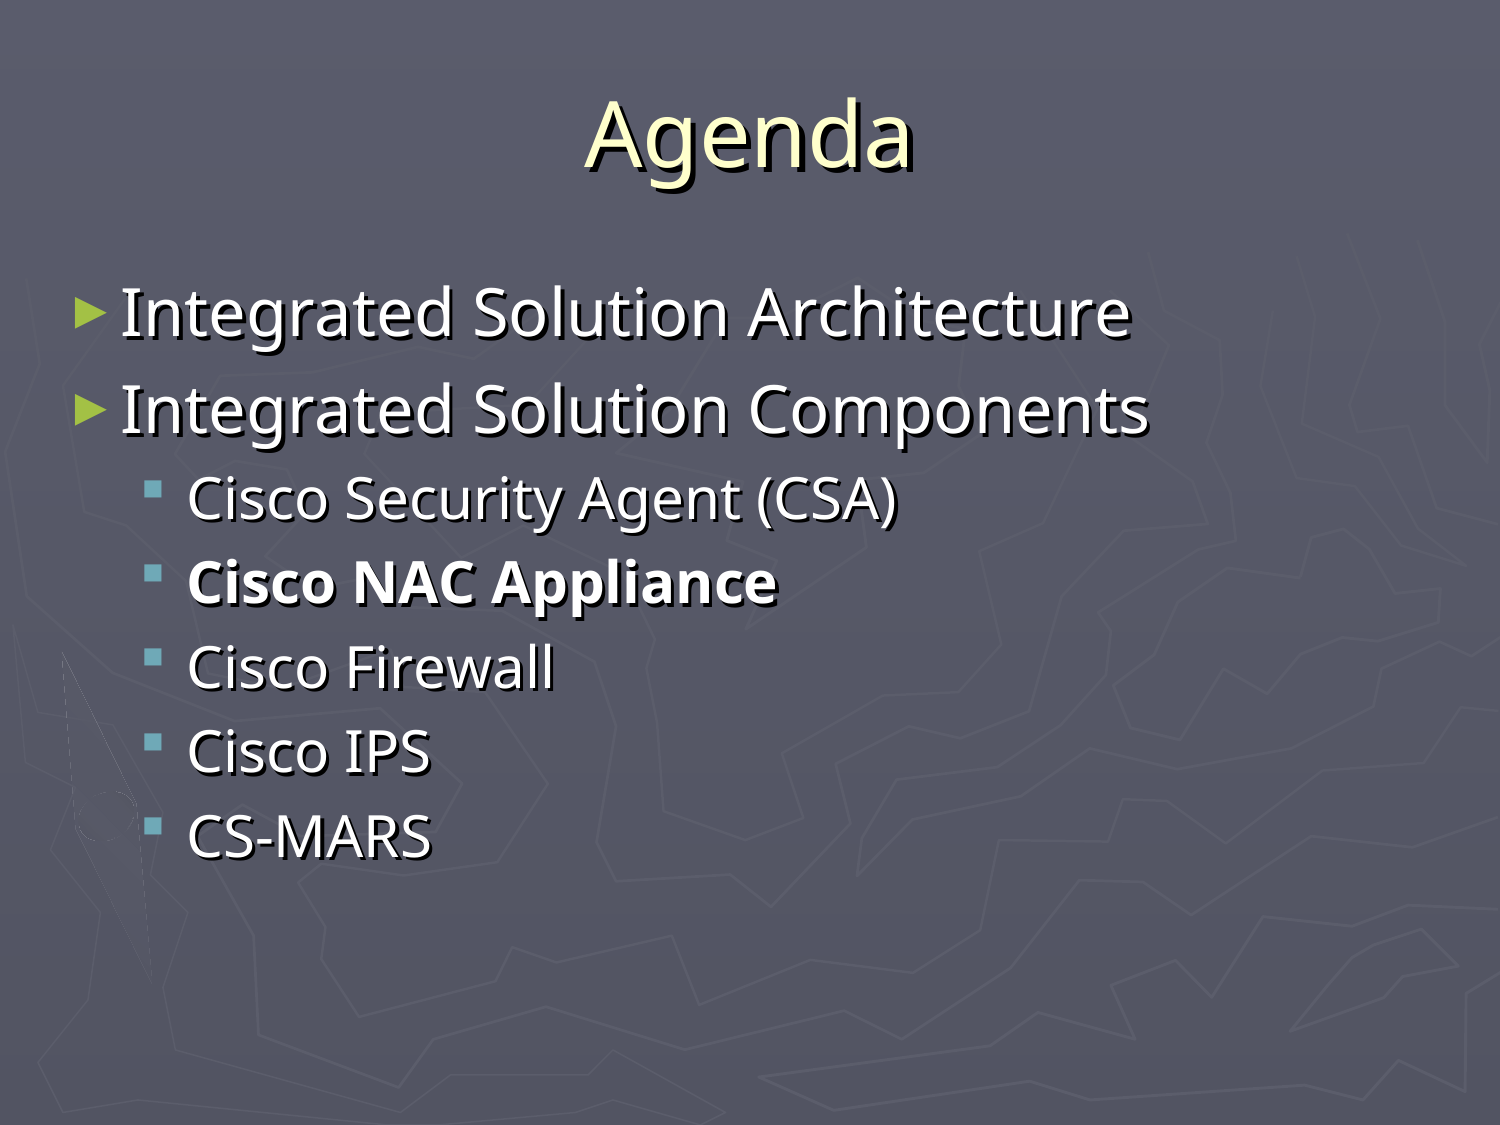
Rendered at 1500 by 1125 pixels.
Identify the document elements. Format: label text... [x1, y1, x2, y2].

list Integrated Solution Architecture Integrated Solution Components Cisco Security Agent (CSA) Cisco NAC Appliance Cisco Firewall Cisco IPS CS-MARS [49, 262, 1451, 1001]
title Agenda [49, 37, 1451, 225]
